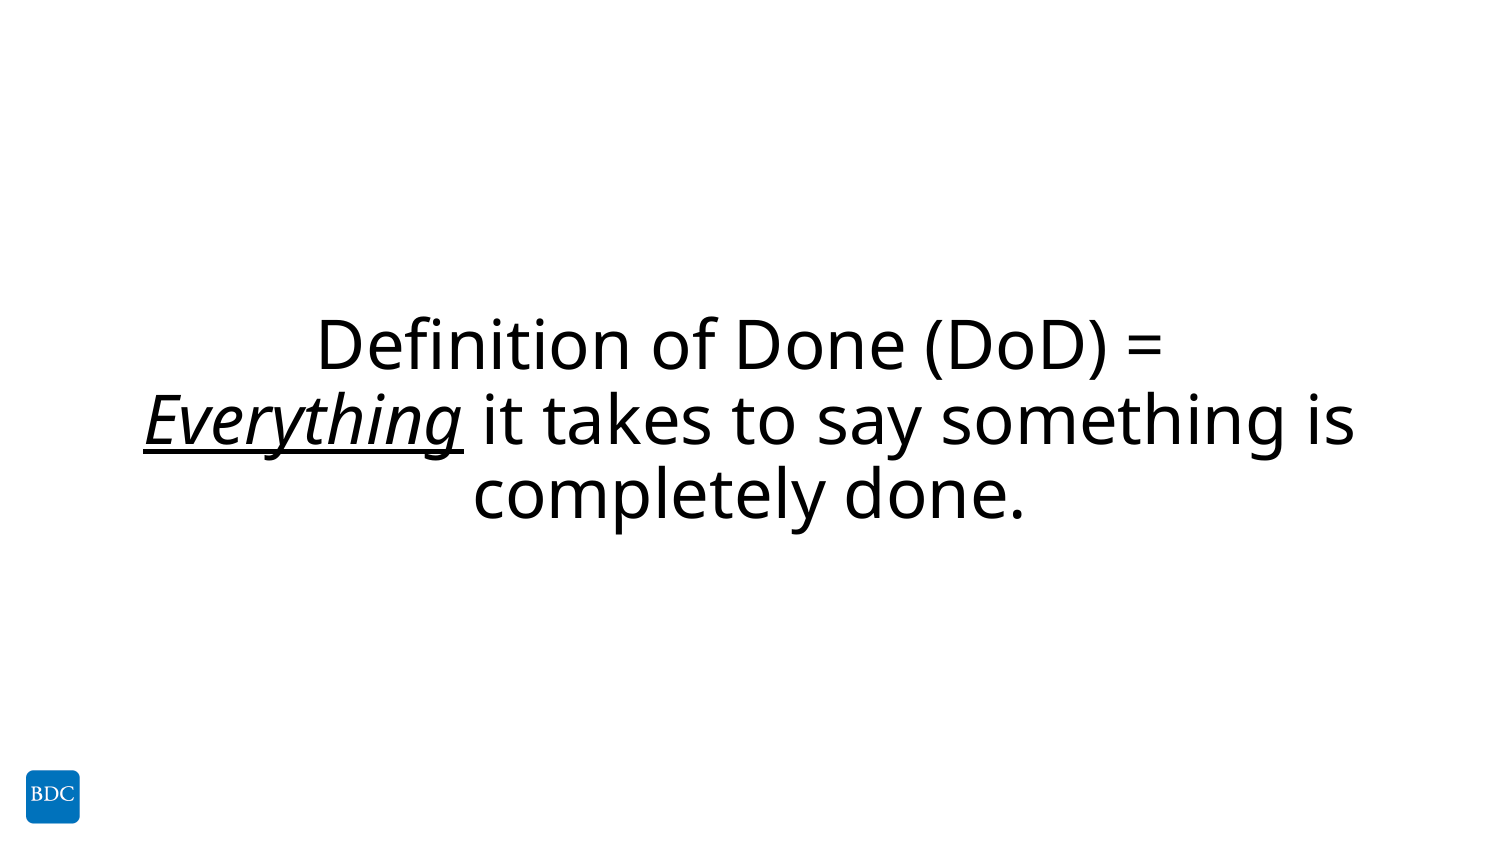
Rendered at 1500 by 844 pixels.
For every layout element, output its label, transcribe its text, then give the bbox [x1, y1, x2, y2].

title Definition of Done (DoD) = Everything it takes to say something is completely done. [0, 0, 1500, 844]
